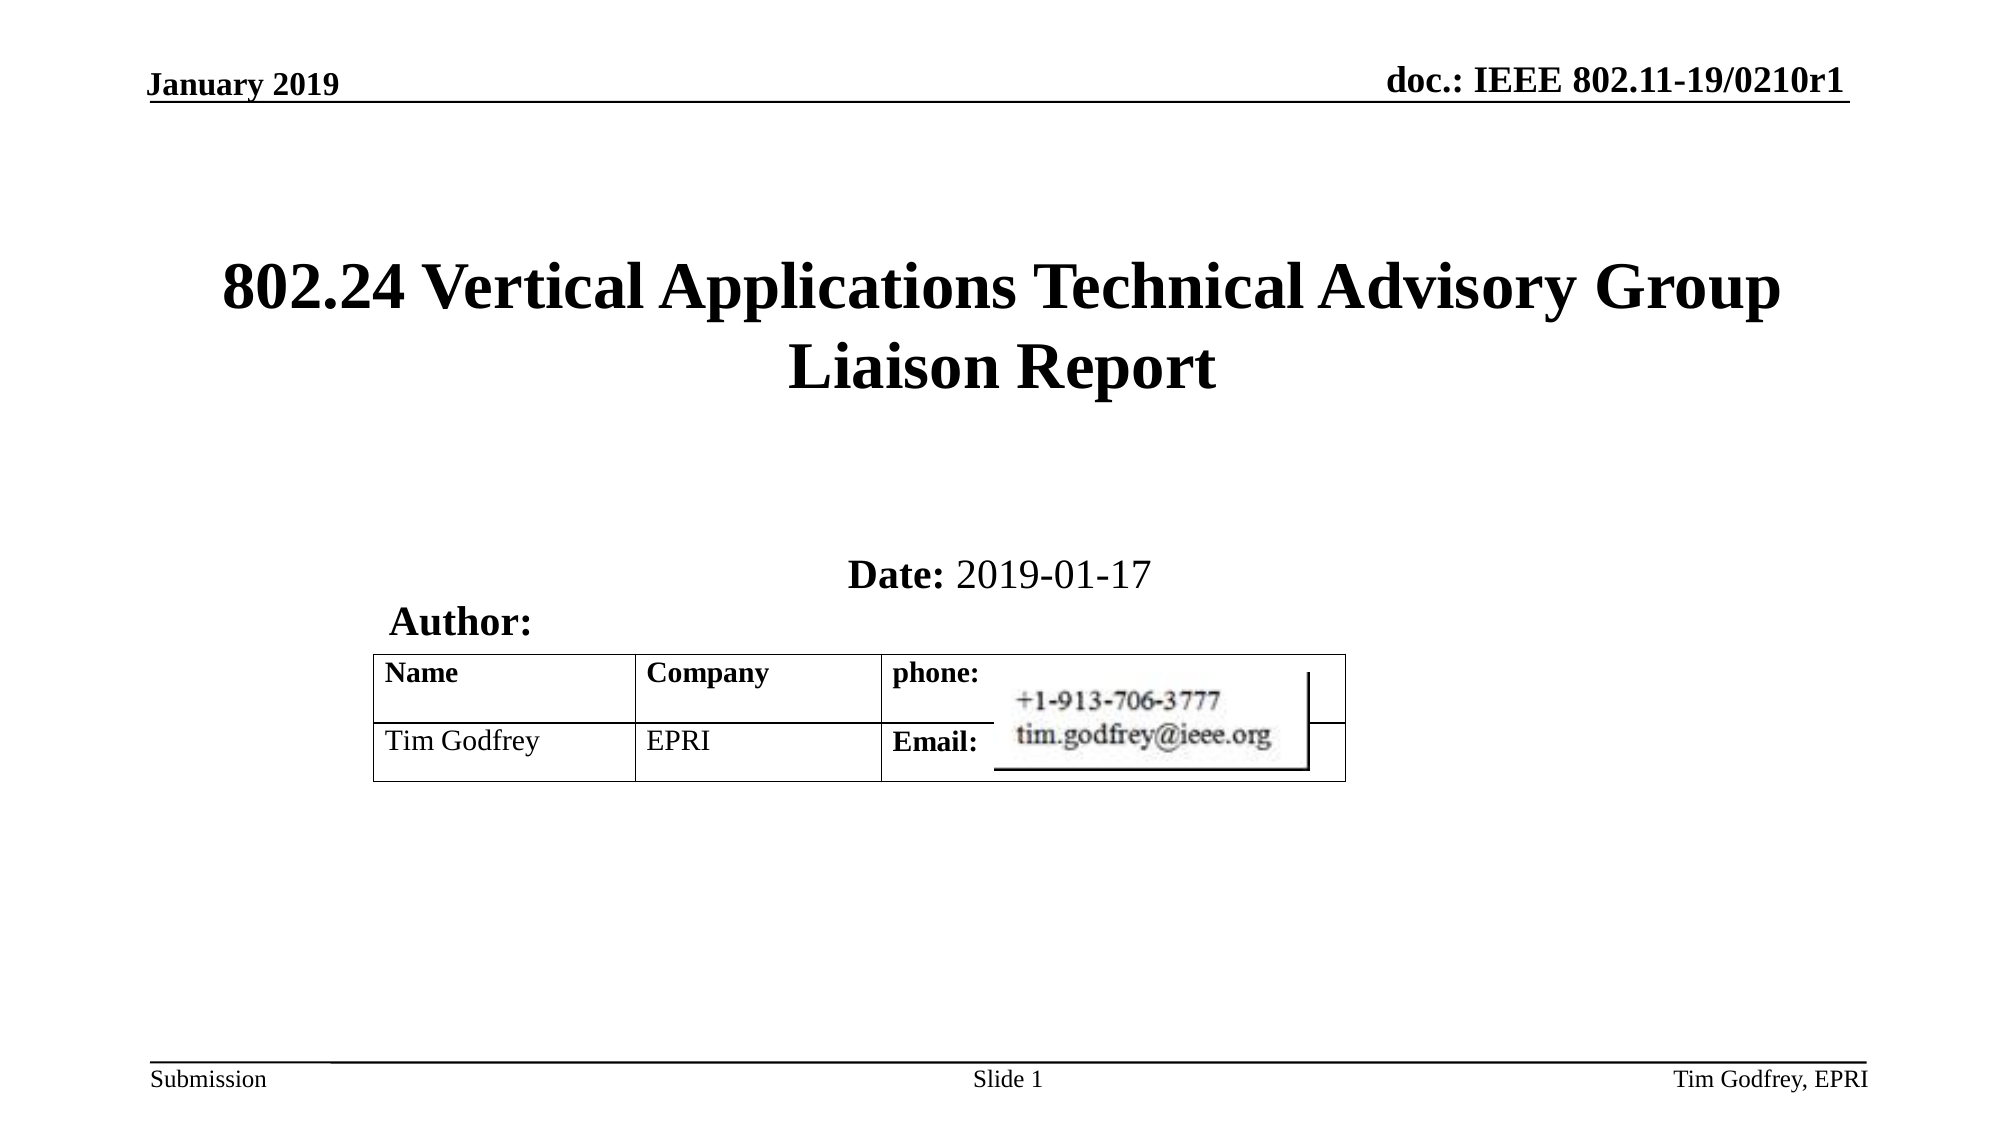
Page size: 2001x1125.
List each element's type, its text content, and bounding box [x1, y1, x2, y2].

footer Tim Godfrey, EPRI [1670, 1061, 1869, 1093]
slide_number Slide 1 [972, 1061, 1045, 1093]
title 802.24 Vertical Applications Technical Advisory Group Liaison Report [137, 233, 1869, 410]
list Date: 2019-01-17 [362, 538, 1638, 652]
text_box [357, 653, 1710, 1036]
text_box Author: [373, 586, 612, 649]
